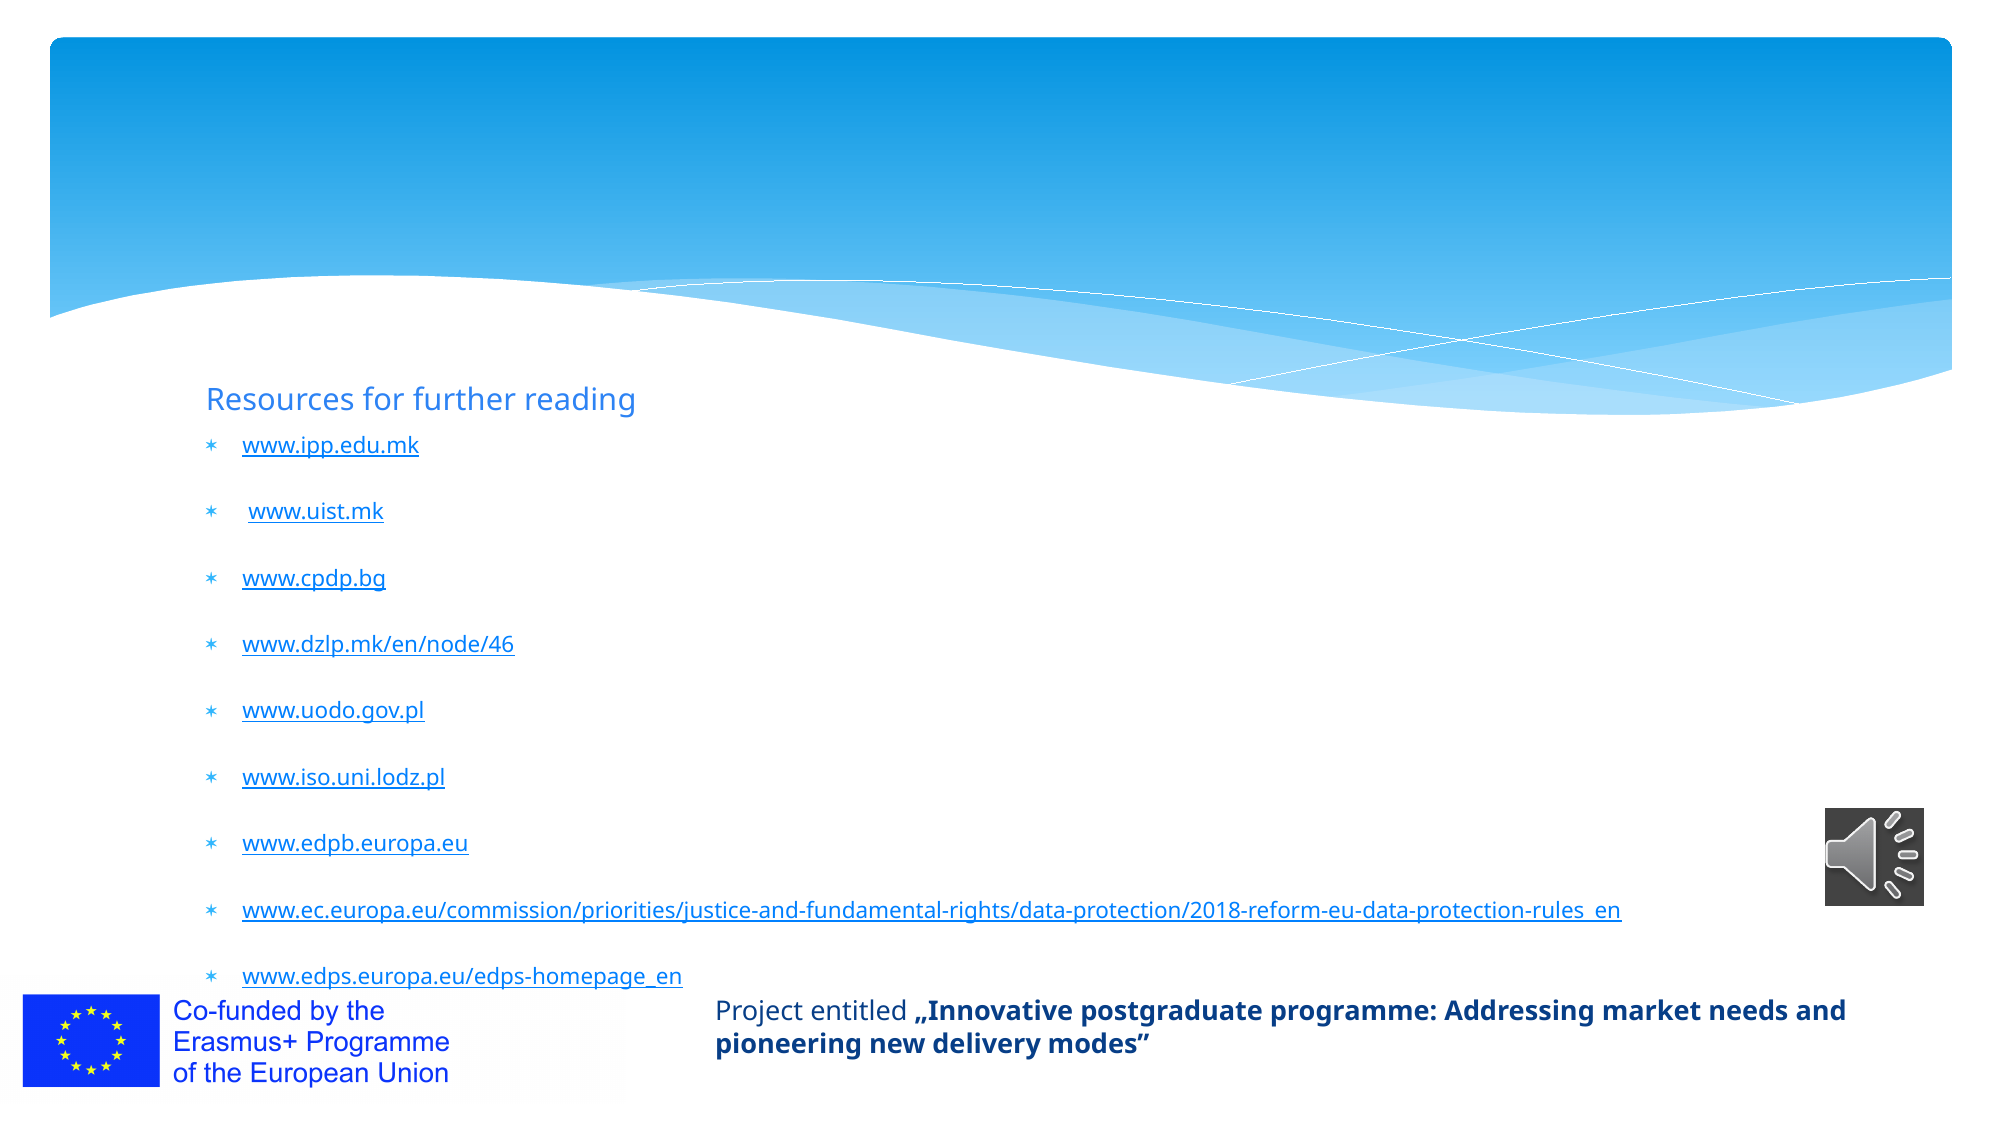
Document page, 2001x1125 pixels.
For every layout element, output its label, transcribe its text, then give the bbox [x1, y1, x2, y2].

list Resources for further reading www.ipp.edu.mk www.uist.mk www.cpdp.bg www.dzlp.mk/en/node/46 www.uodo.gov.pl www.iso.uni.lodz.pl www.edpb.europa.eu www.ec.europa.eu/commission/priorities/justice-and-fundamental-rights/data-protection/2018-reform-eu-data-protection-rules_en www.edps.europa.eu/edps-homepage_en [190, 372, 1812, 1005]
picture [1824, 807, 1925, 908]
picture [0, 975, 626, 1104]
